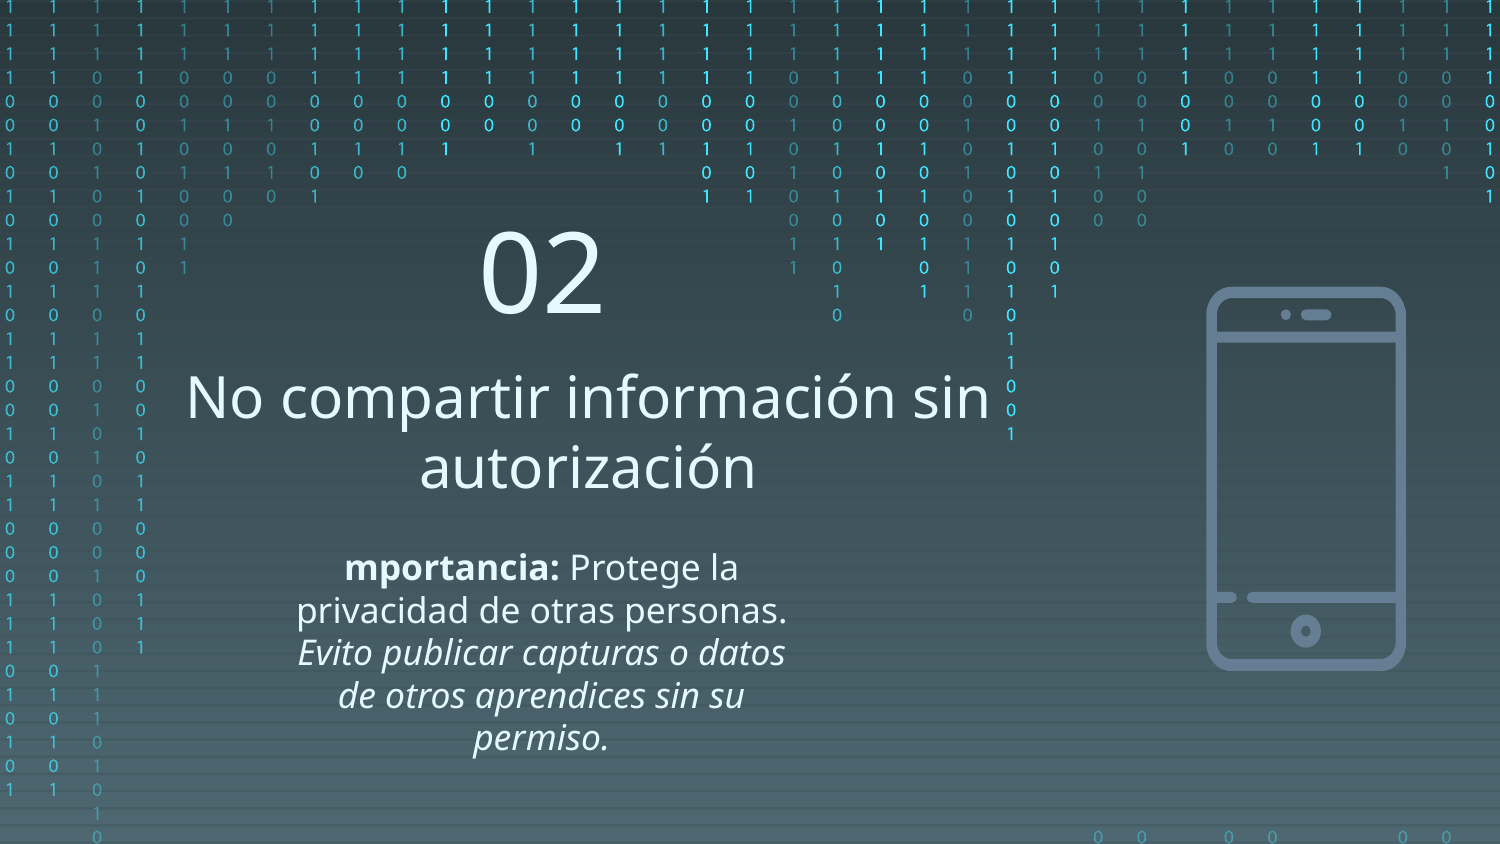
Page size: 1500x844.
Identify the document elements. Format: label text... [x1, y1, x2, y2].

subtitle mportancia: Protege la privacidad de otras personas. Evito publicar capturas o datos de otros aprendices sin su permiso. [273, 546, 811, 757]
title No compartir información sin autorización [154, 358, 1023, 504]
text_box 02 [403, 192, 682, 345]
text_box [1205, 286, 1407, 672]
